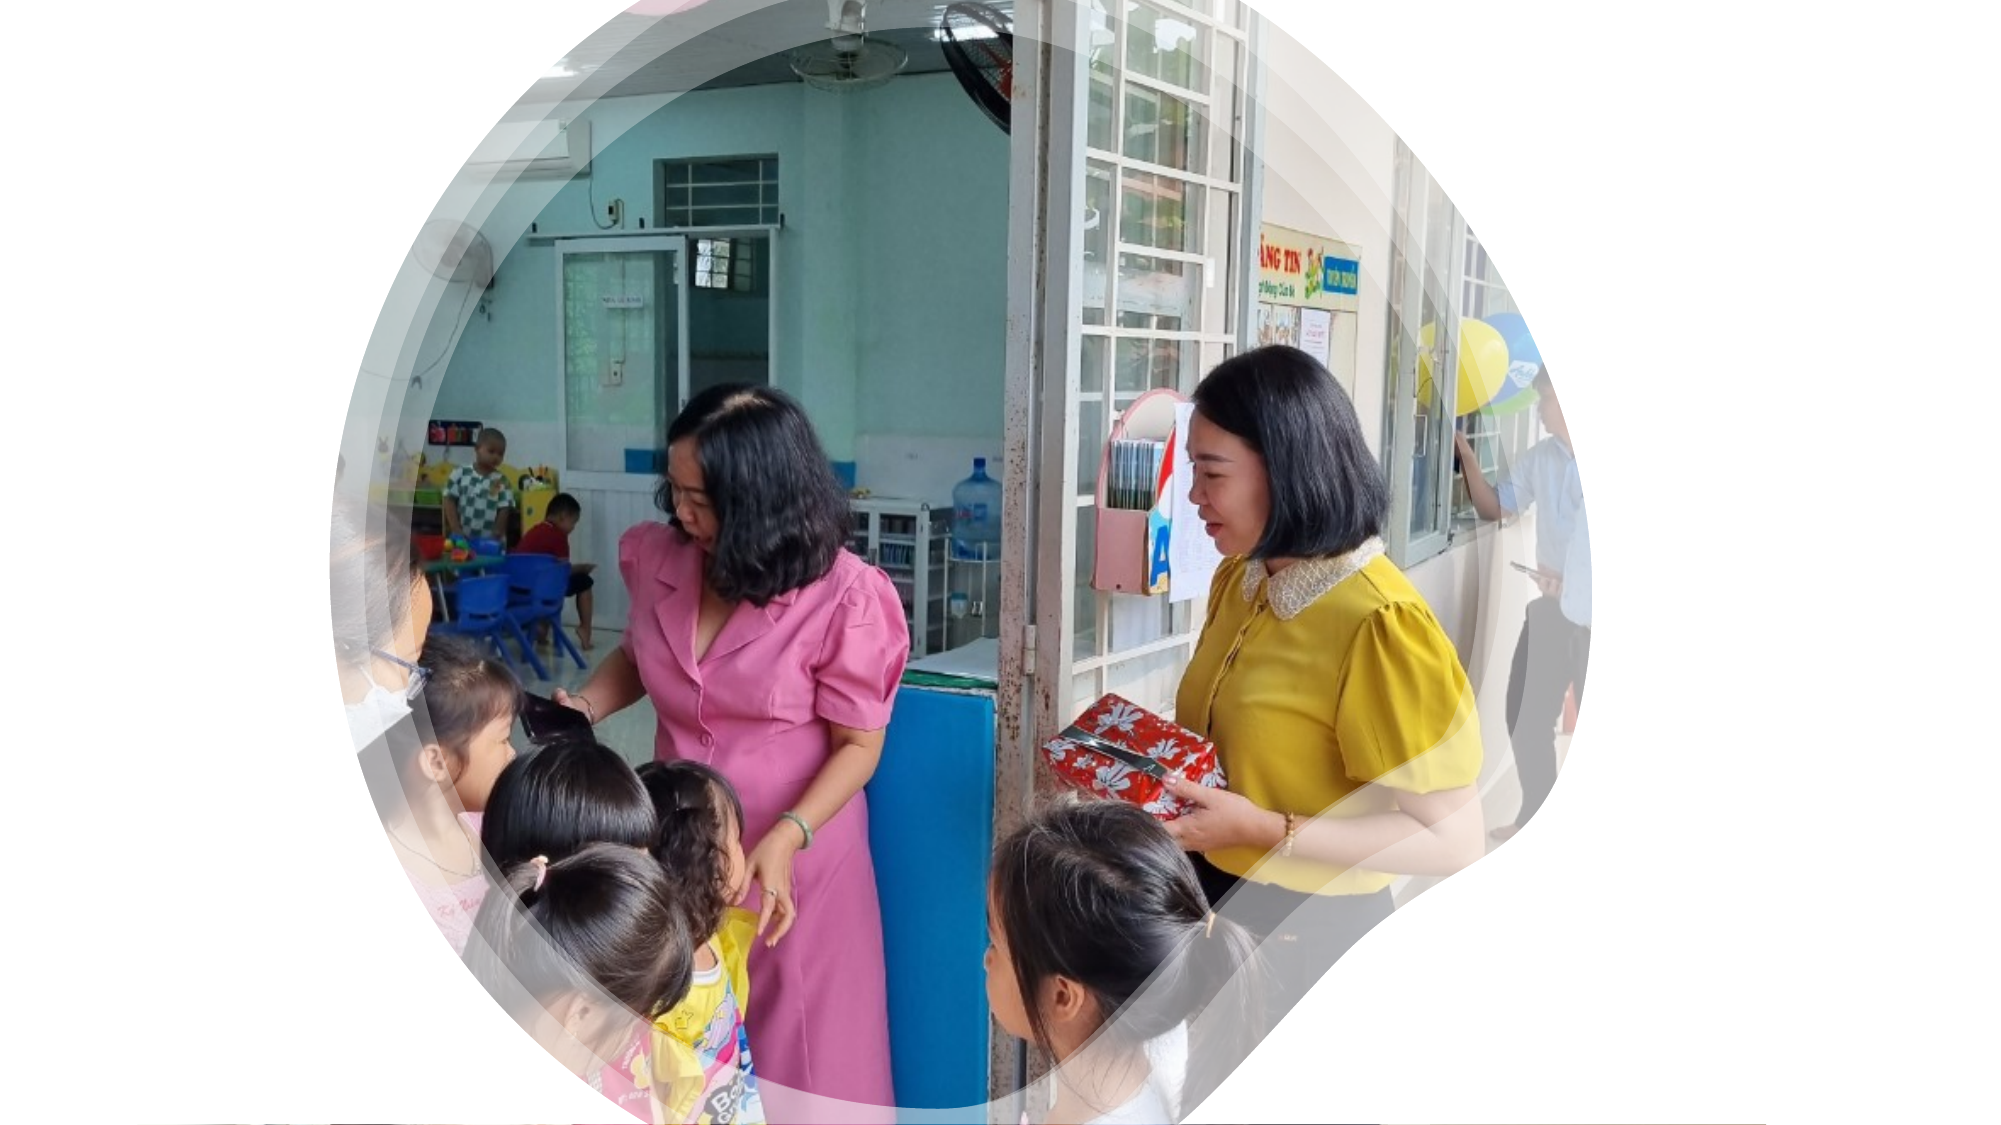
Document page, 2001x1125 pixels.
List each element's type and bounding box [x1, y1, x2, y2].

text_box [0, 0, 2000, 1125]
